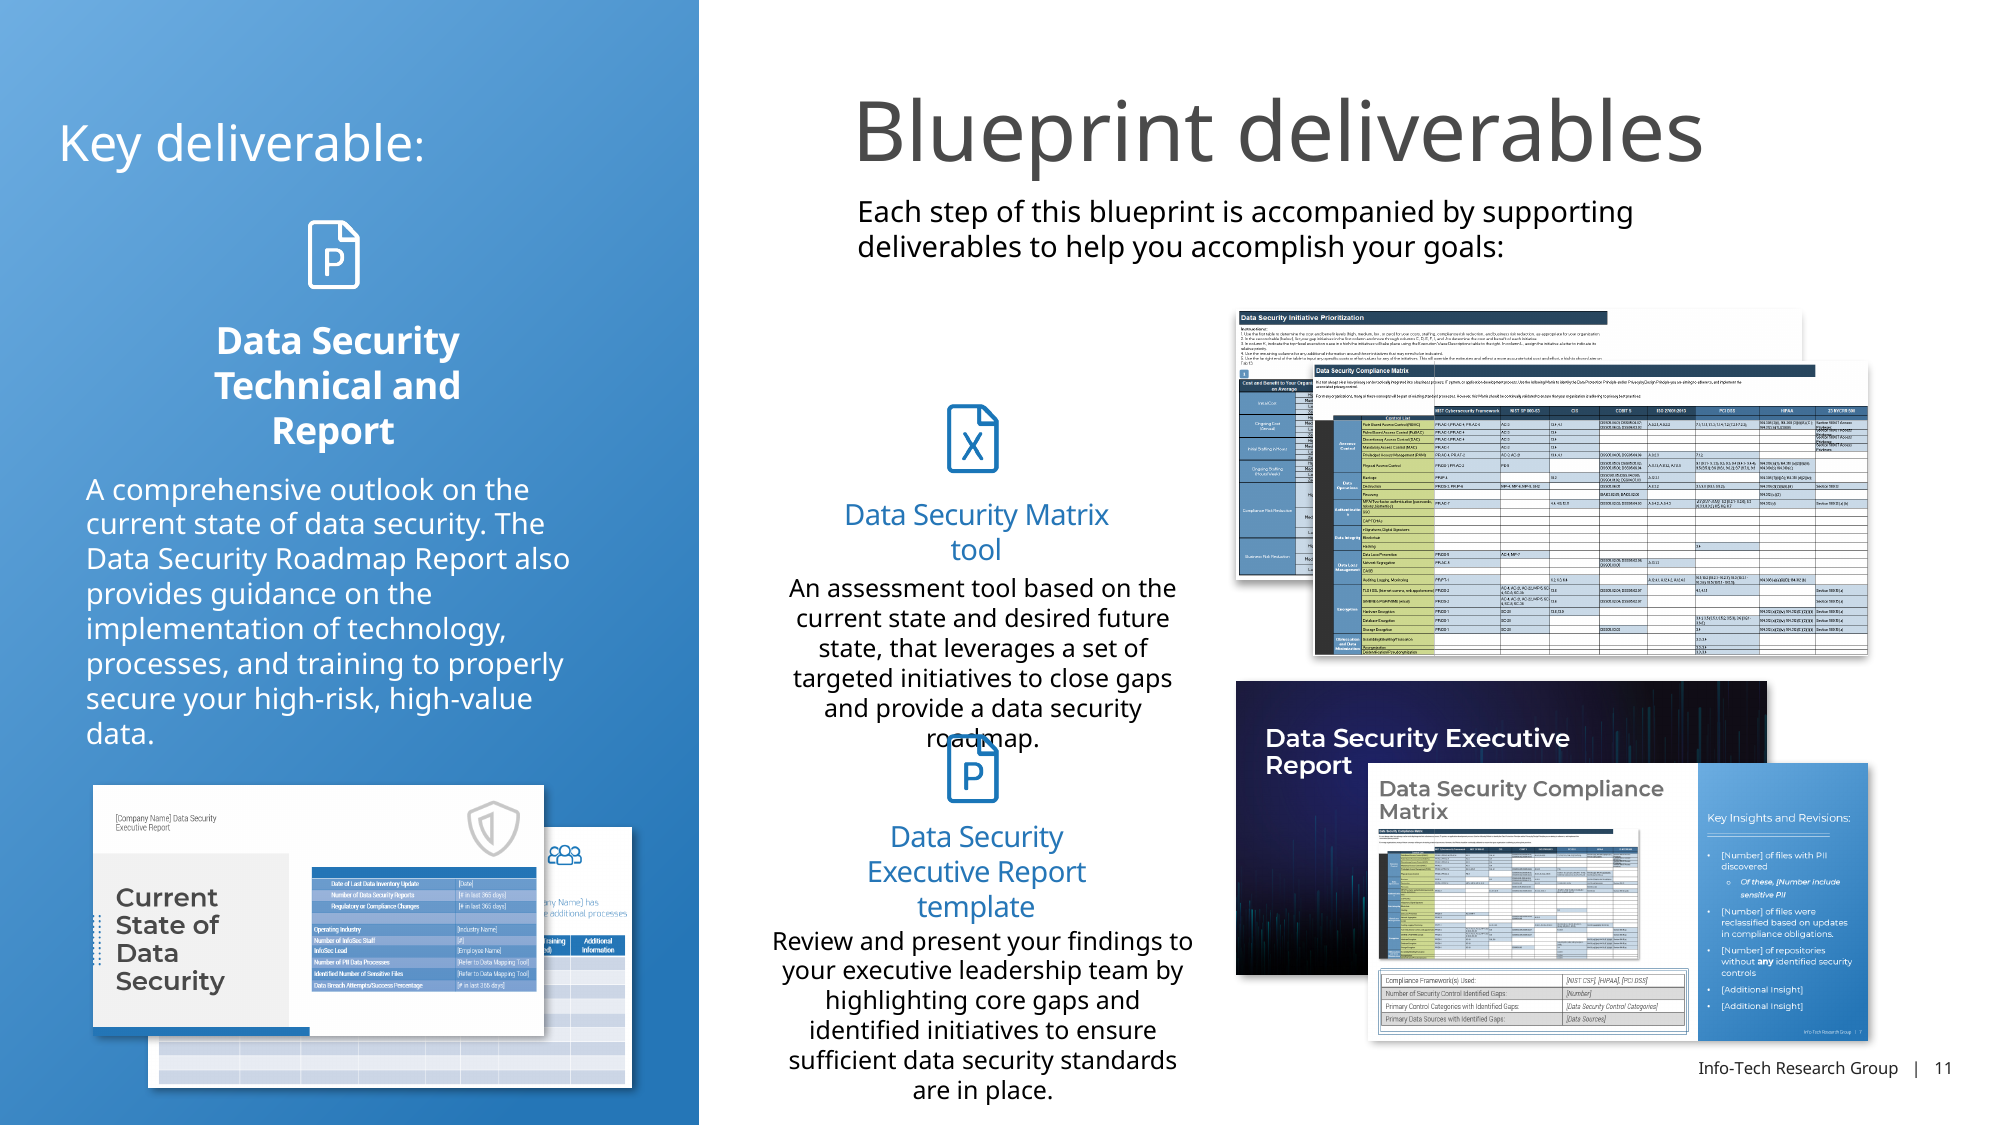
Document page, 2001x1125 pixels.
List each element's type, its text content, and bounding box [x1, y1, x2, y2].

text_box Review and present your findings to your executive leadership team by highlighting core gaps and identified initiatives to ensure sufficient data security standards are in place. [770, 924, 1197, 1111]
list Each step of this blueprint is accompanied by supporting deliverables to help you accomplish your goals: [857, 193, 1791, 269]
picture [1236, 309, 1868, 656]
text_box An assessment tool based on the current state and desired future state, that leverages a set of targeted initiatives to close gaps and provide a data security roadmap. [770, 573, 1197, 759]
picture [93, 785, 632, 1088]
text_box A comprehensive outlook on the current state of data security. The Data Security Roadmap Report also provides guidance on the implementation of technology, processes, and training to properly secure your high-risk, high-value data. [71, 463, 612, 758]
picture [920, 386, 1025, 491]
picture [920, 716, 1025, 821]
text_box Data Security Executive Report template [780, 818, 1165, 924]
picture [1236, 681, 1868, 1041]
text_box Data Security Matrix tool [780, 496, 1165, 567]
title Blueprint deliverables [852, 89, 1830, 189]
picture [281, 202, 386, 307]
text_box Key deliverable: [58, 105, 505, 180]
text_box Data Security Technical and Report [141, 316, 526, 452]
